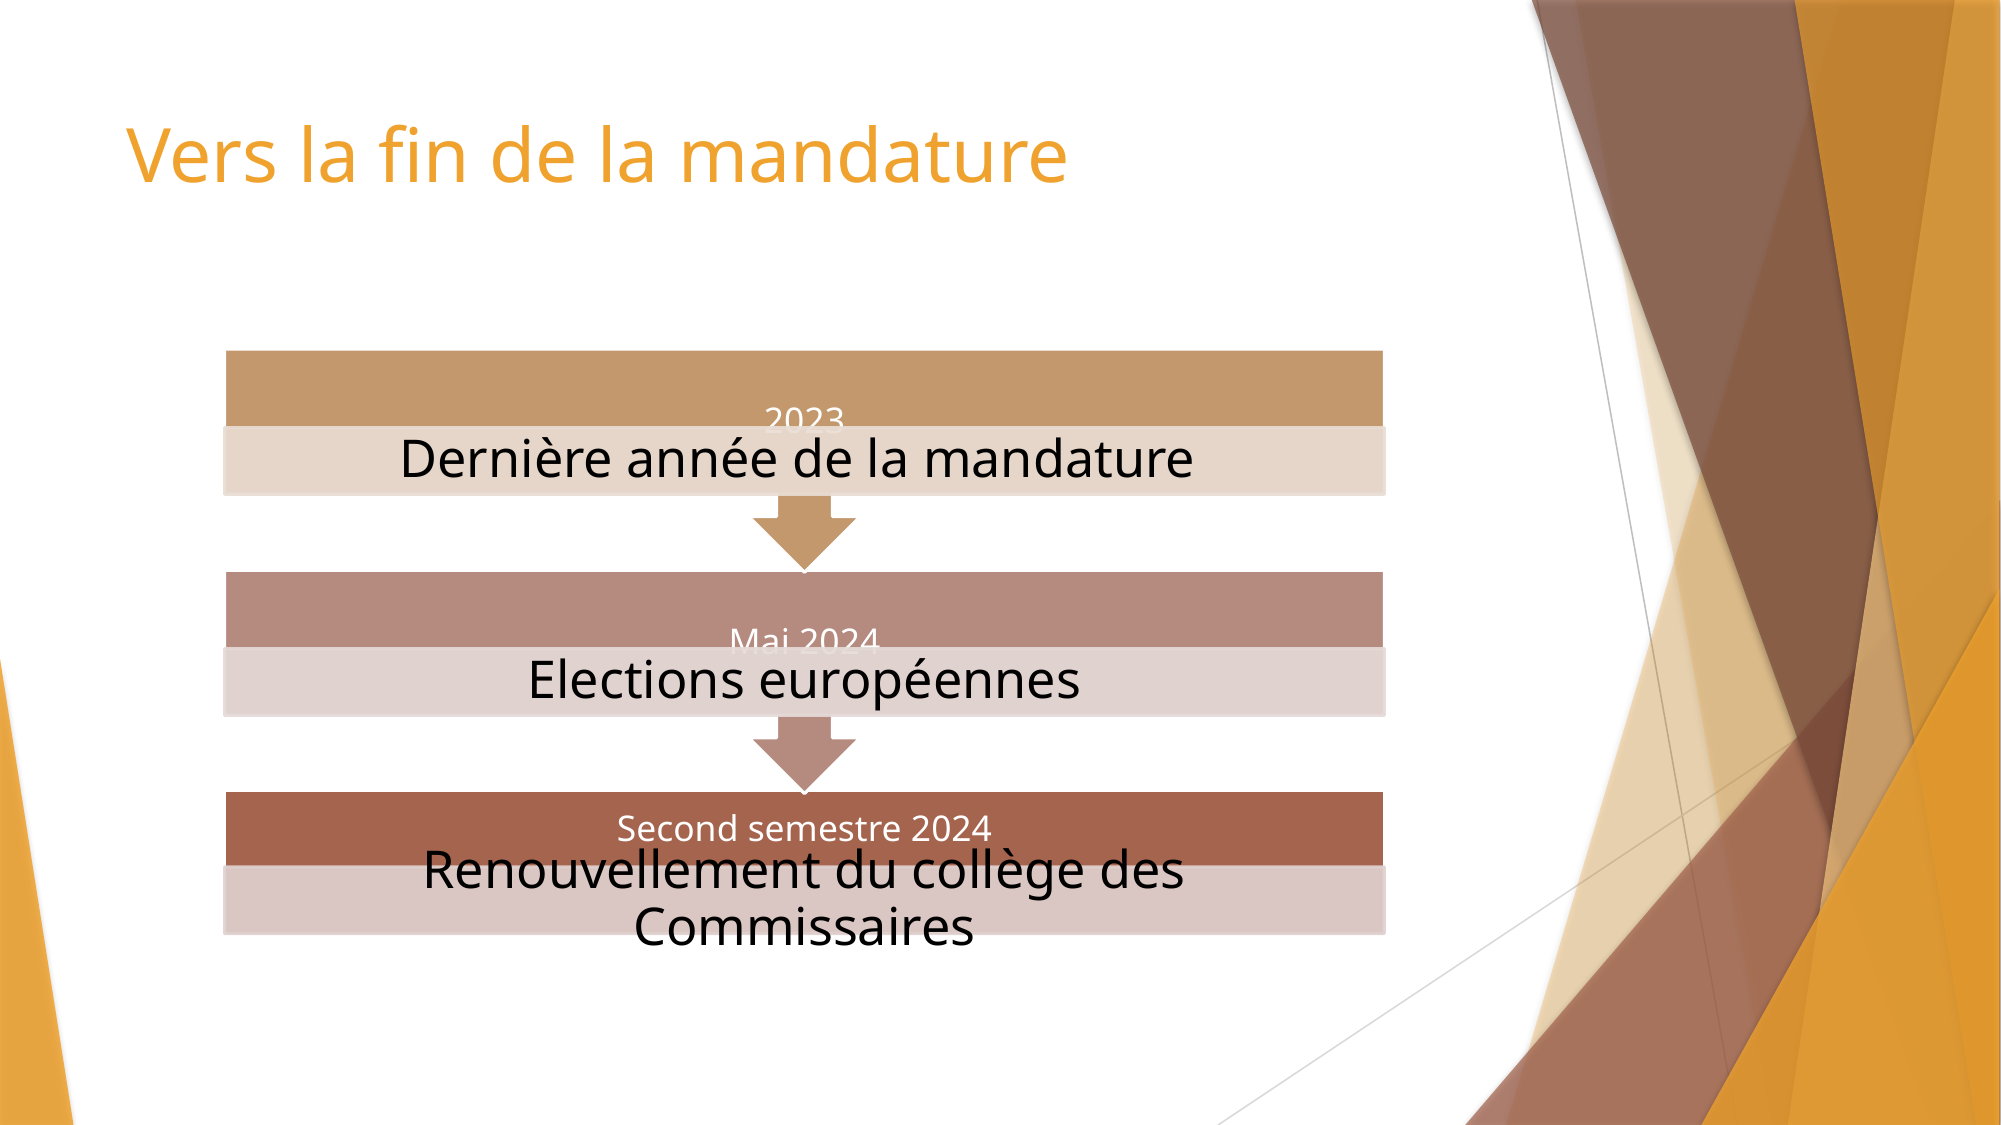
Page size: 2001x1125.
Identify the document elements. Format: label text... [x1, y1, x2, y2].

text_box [224, 348, 1385, 938]
title Vers la fin de la mandature [111, 99, 1522, 317]
